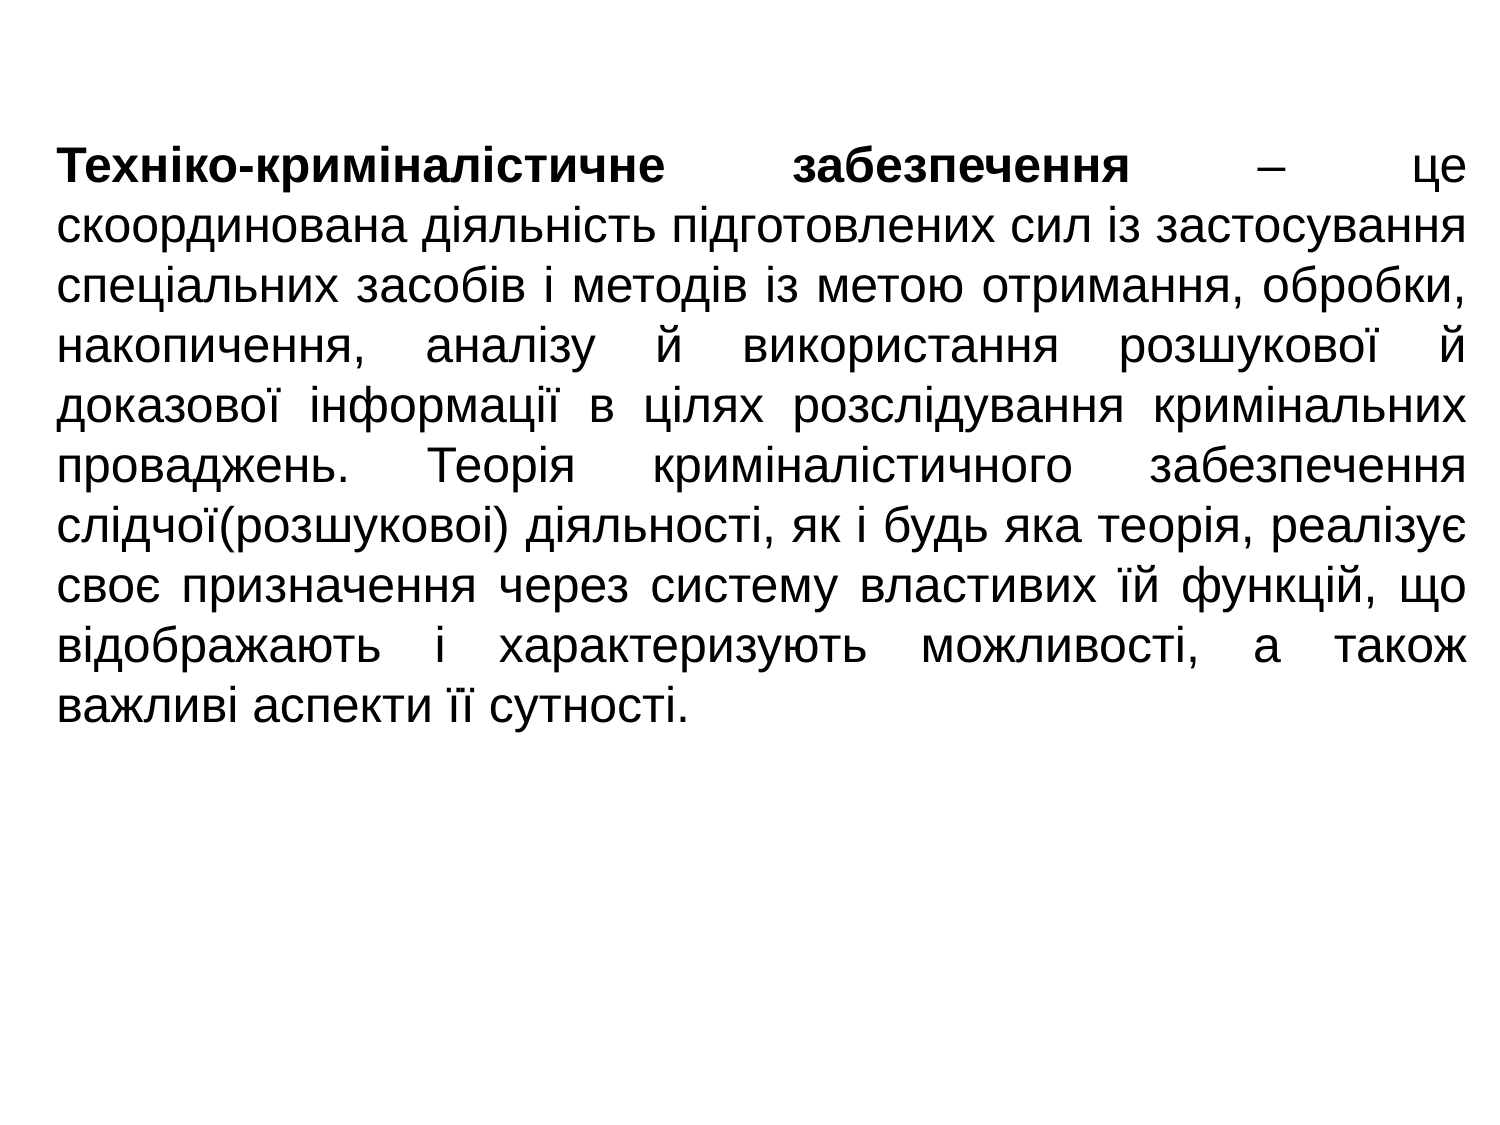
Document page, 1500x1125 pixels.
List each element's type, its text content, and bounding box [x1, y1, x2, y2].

list Техніко-криміналістичне забезпечення – це скоординована діяльність підготовлених сил із застосування спеціальних засобів і методів із метою отримання, обробки, накопичення, аналізу й використання розшукової й доказової інформації в цілях розслідування кримінальних проваджень. Теорія криміналістичного забезпечення слідчої(розшуковоі) діяльності, як і будь яка теорія, реалізує своє призначення через систему властивих їй функцій, що відображають і характеризують можливості, а також важливі аспекти її сутності. [41, 125, 1483, 714]
